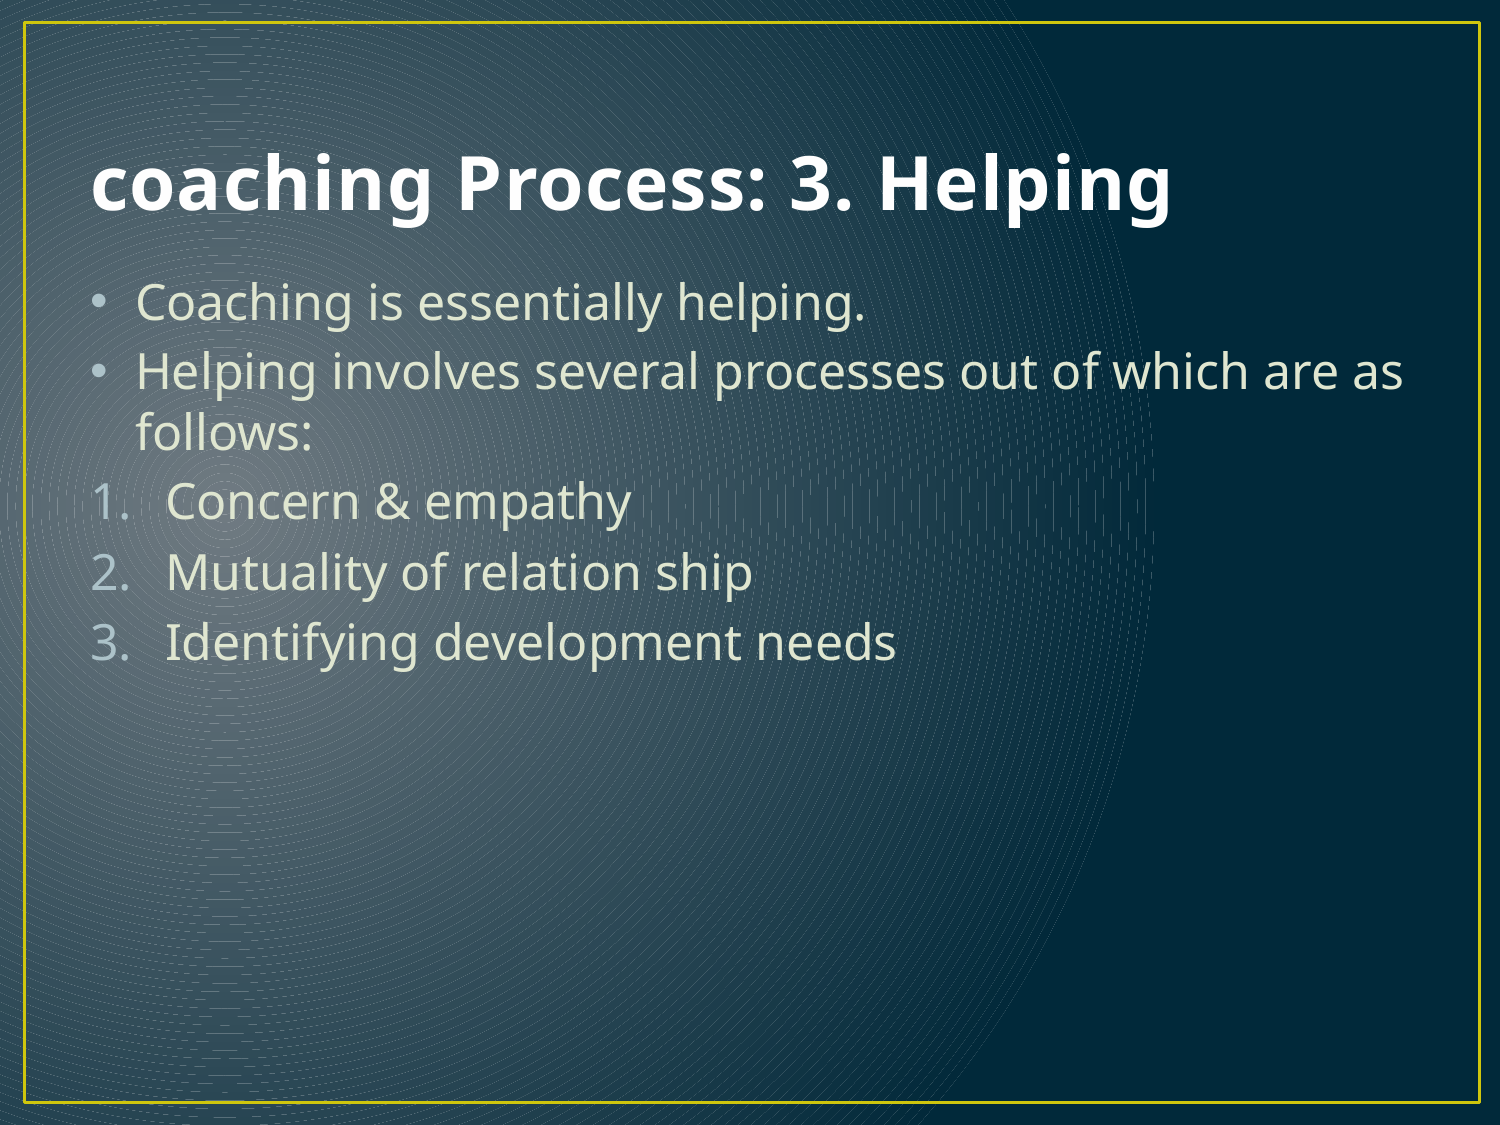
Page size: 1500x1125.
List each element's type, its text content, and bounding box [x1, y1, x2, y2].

title coaching Process: 3. Helping [75, 45, 1425, 233]
list Coaching is essentially helping. Helping involves several processes out of which are as follows: Concern & empathy Mutuality of relation ship Identifying development needs [75, 262, 1425, 1005]
